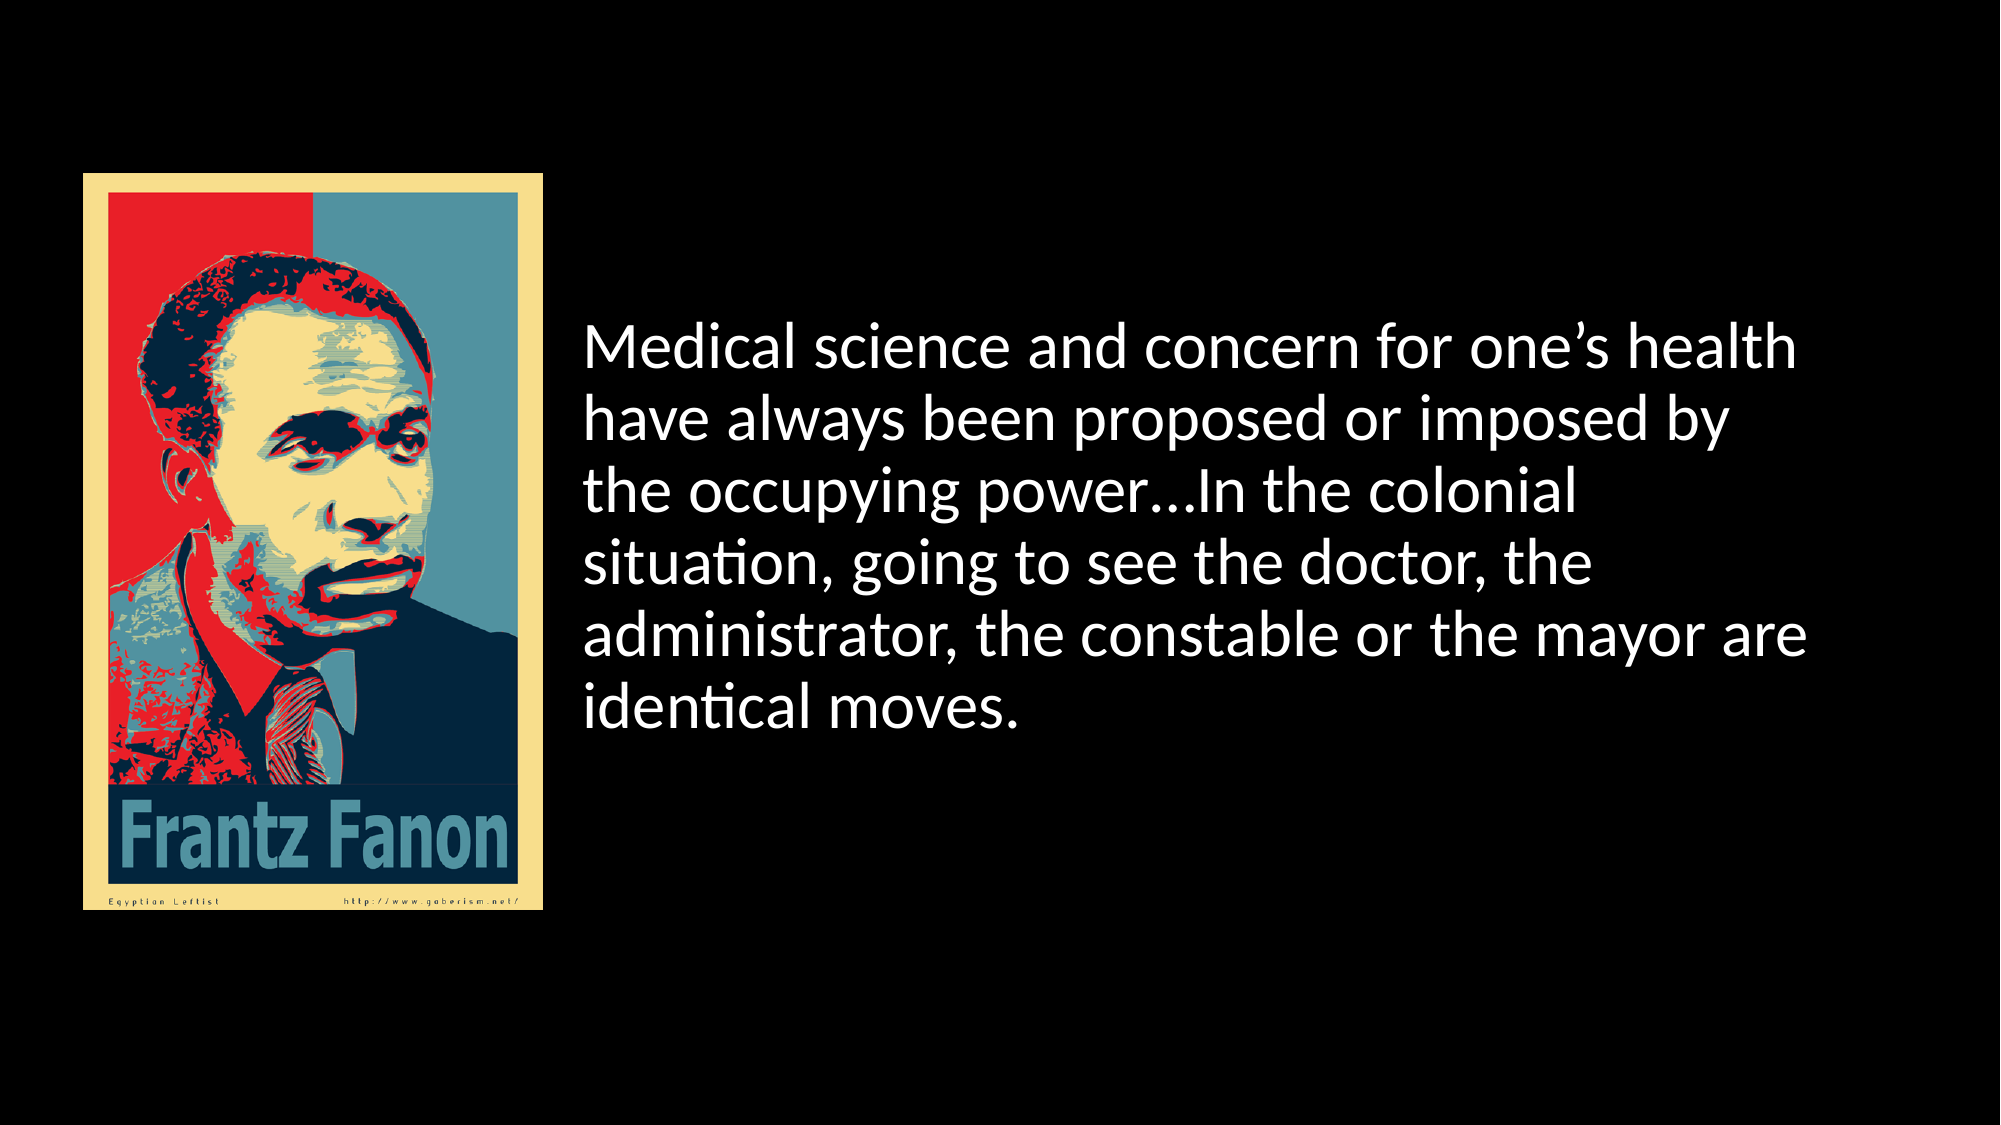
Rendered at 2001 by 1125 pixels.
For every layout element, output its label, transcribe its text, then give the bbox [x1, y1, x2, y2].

list Medical science and concern for one’s health have always been proposed or imposed by the occupying power…In the colonial situation, going to see the doctor, the administrator, the constable or the mayor are identical moves. [567, 302, 1846, 975]
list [83, 173, 543, 910]
